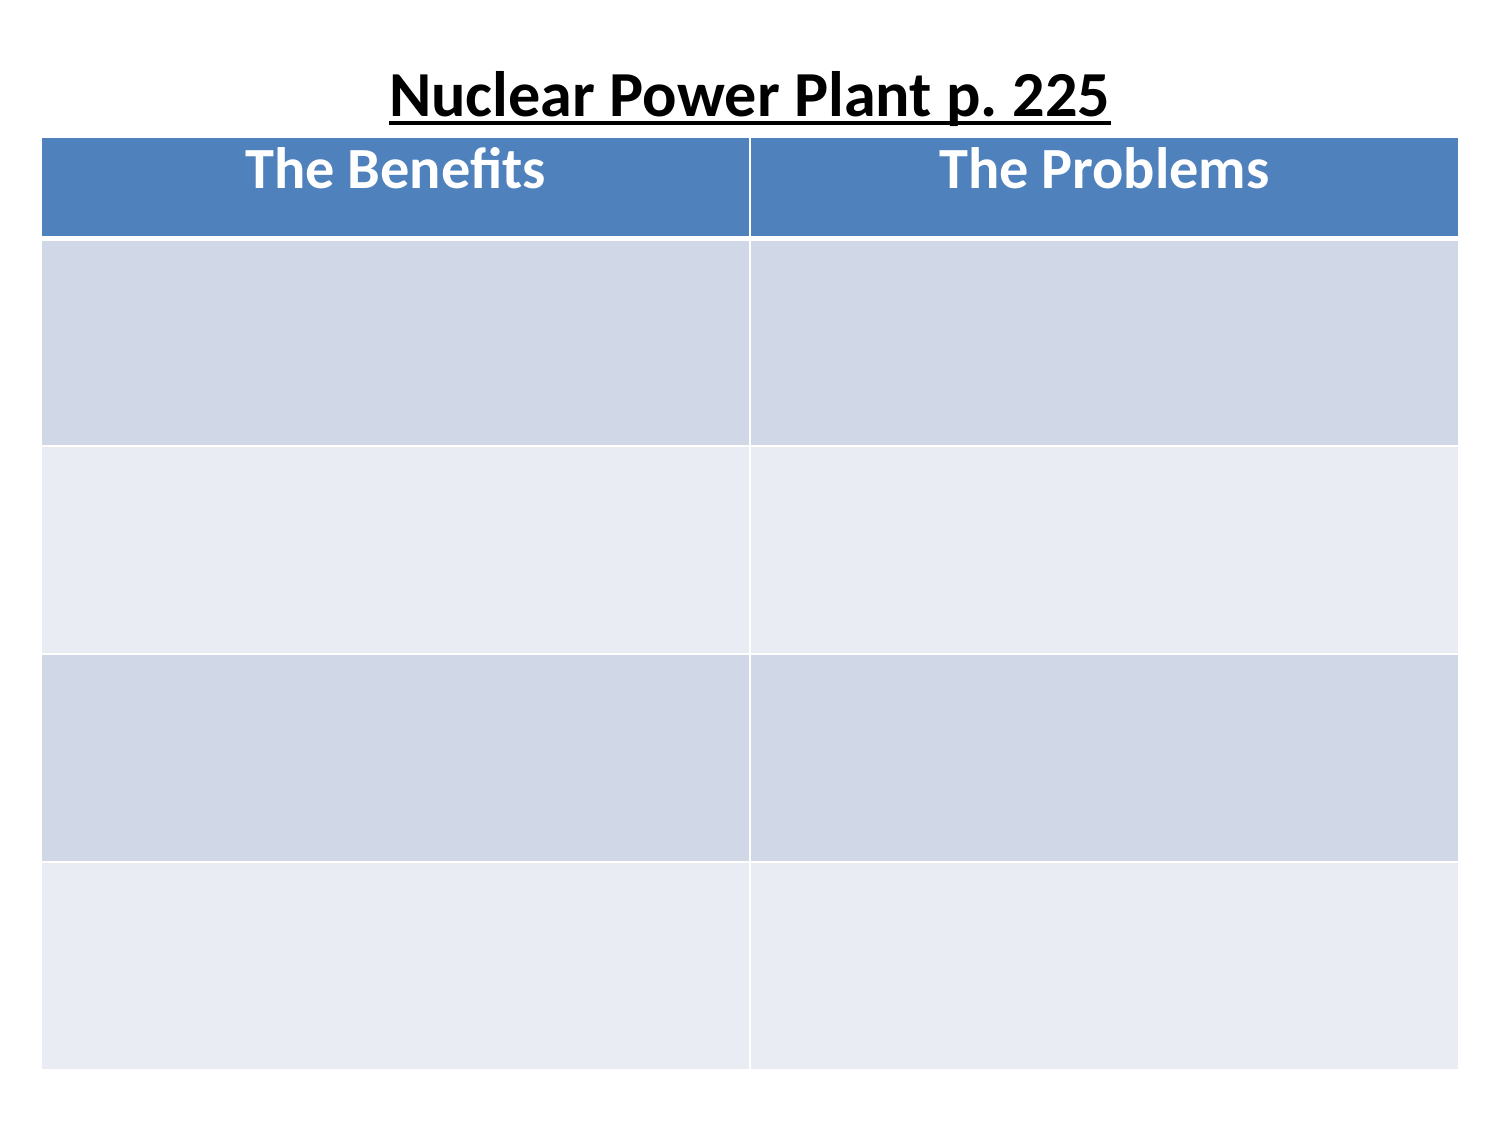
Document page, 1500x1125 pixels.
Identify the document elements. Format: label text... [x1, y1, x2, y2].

table_cell [751, 655, 1458, 861]
title Nuclear Power Plant p. 225 [75, 45, 1425, 136]
table_cell [751, 241, 1458, 445]
table_header The Benefits [42, 138, 749, 236]
table_header The Problems [751, 138, 1458, 236]
table_cell [42, 447, 749, 653]
table_cell [751, 863, 1458, 1069]
table_cell [42, 241, 749, 445]
table_cell [751, 447, 1458, 653]
table_cell [42, 655, 749, 861]
table_cell [42, 863, 749, 1069]
